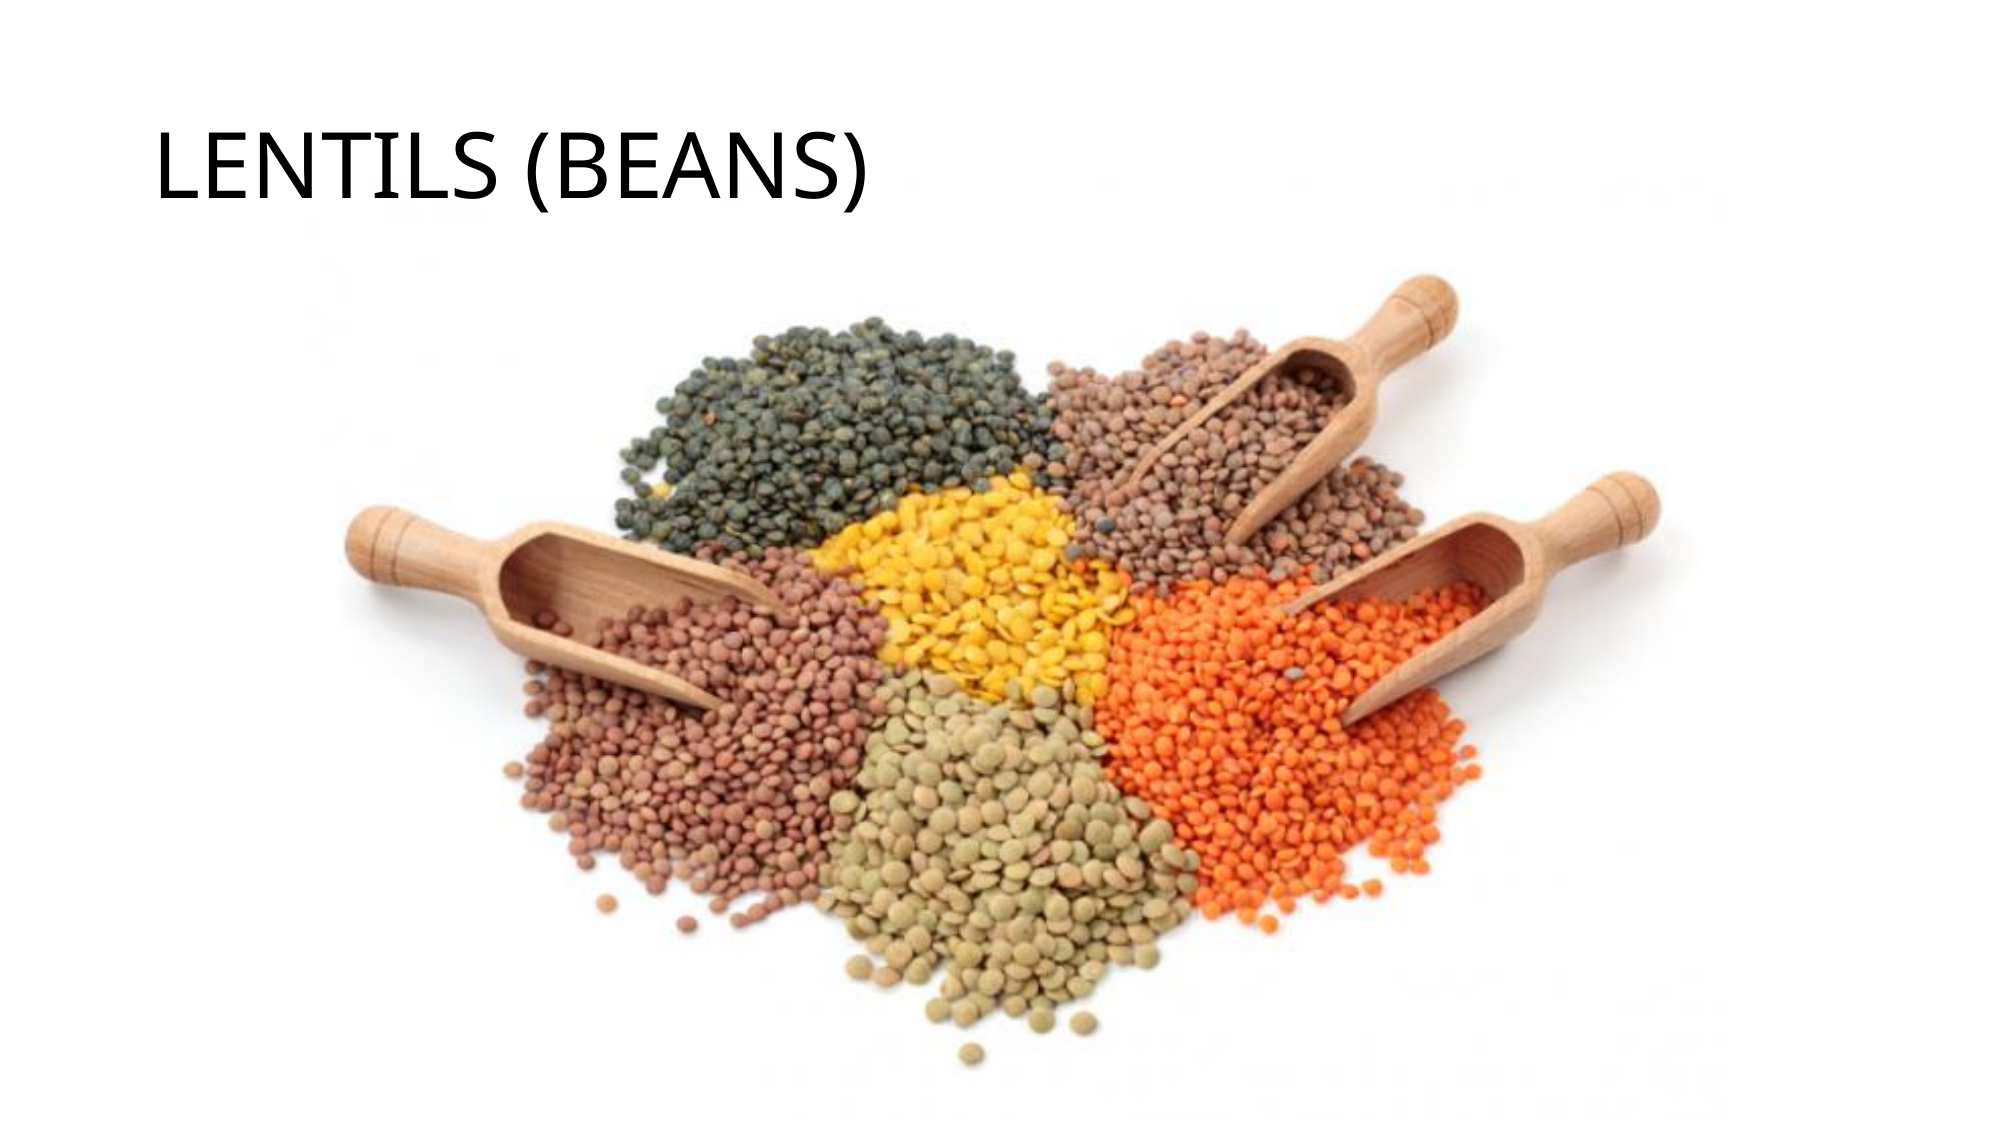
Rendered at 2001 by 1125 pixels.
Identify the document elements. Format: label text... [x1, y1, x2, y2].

title LENTILS (BEANS) [137, 59, 1863, 278]
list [305, 174, 1724, 1119]
